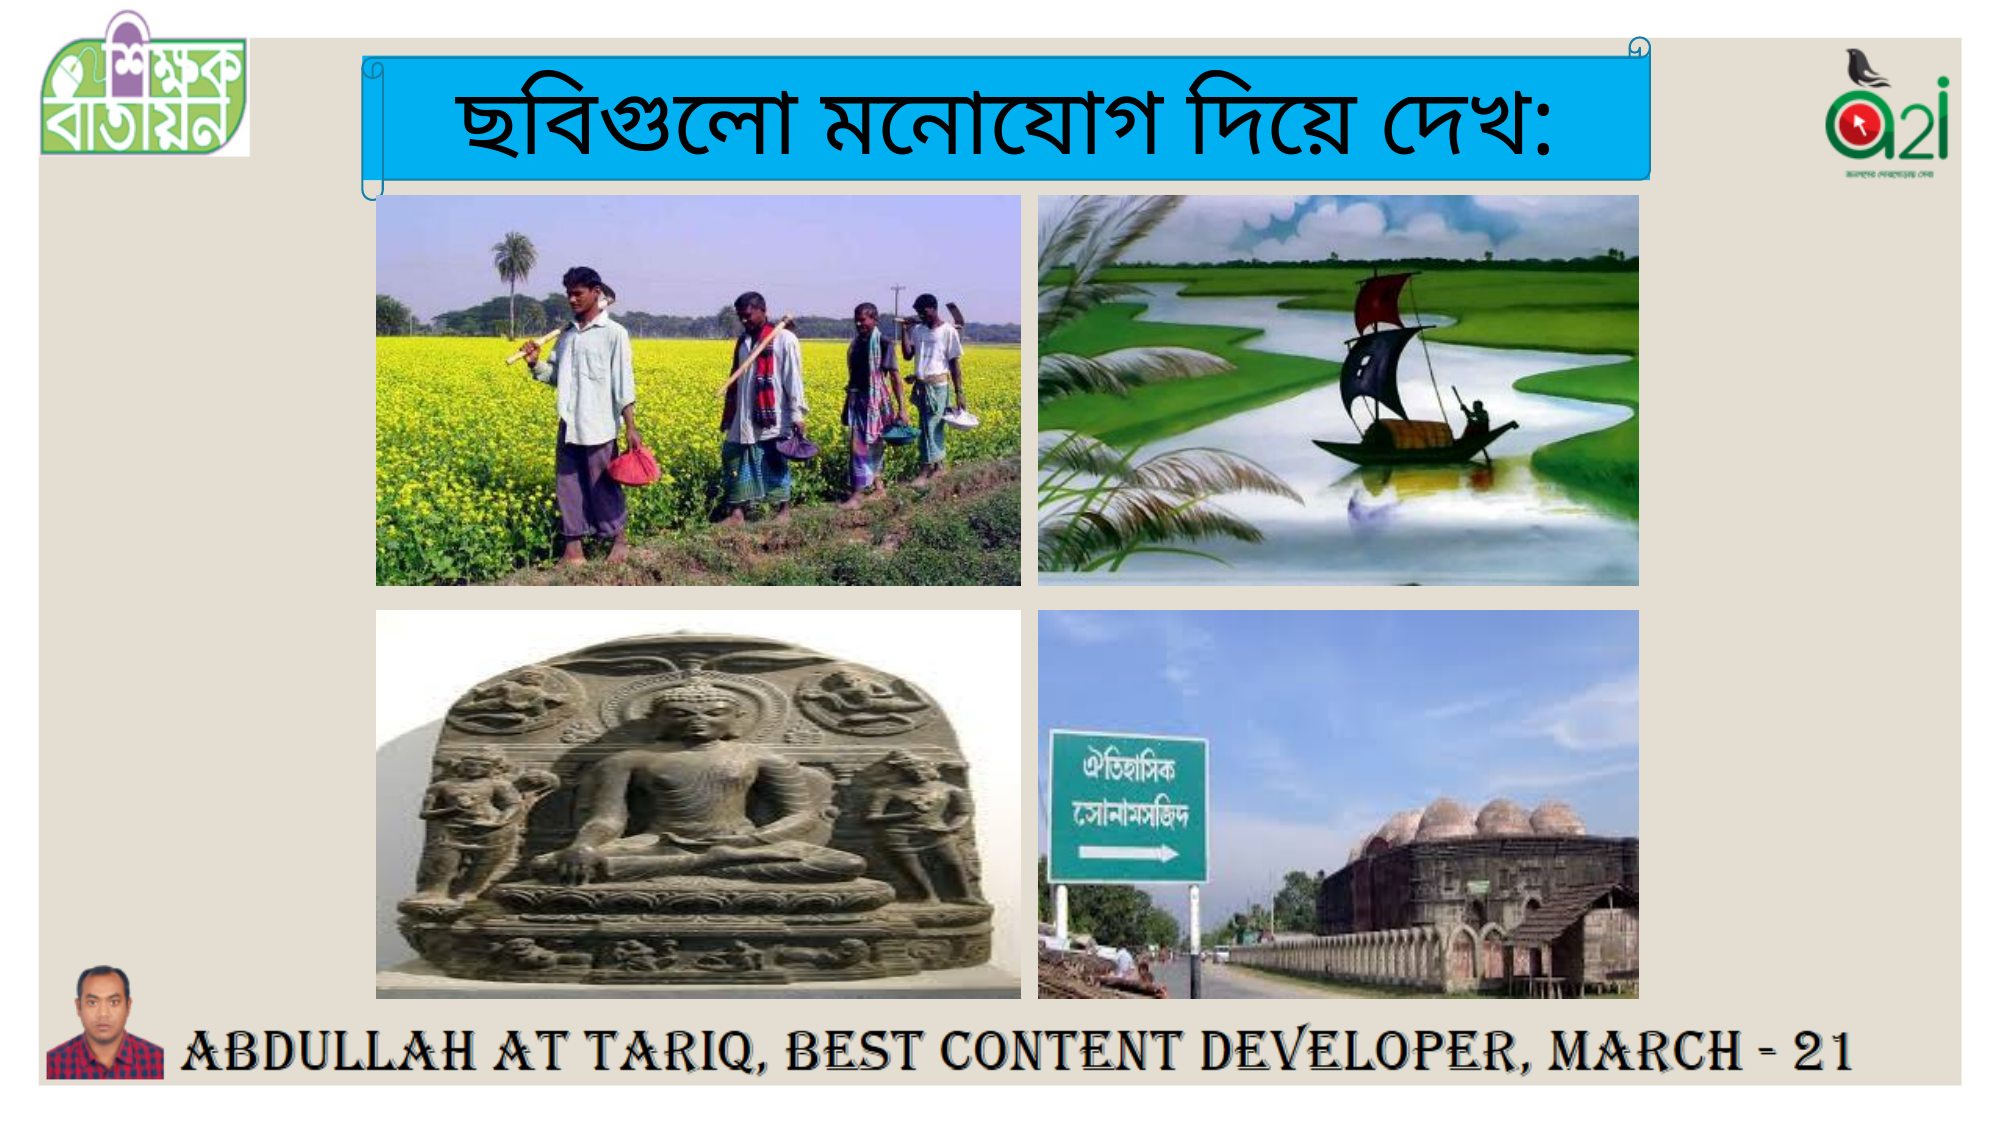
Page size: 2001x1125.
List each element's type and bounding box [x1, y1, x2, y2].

picture [0, 0, 2001, 1125]
text_box [362, 37, 1650, 200]
